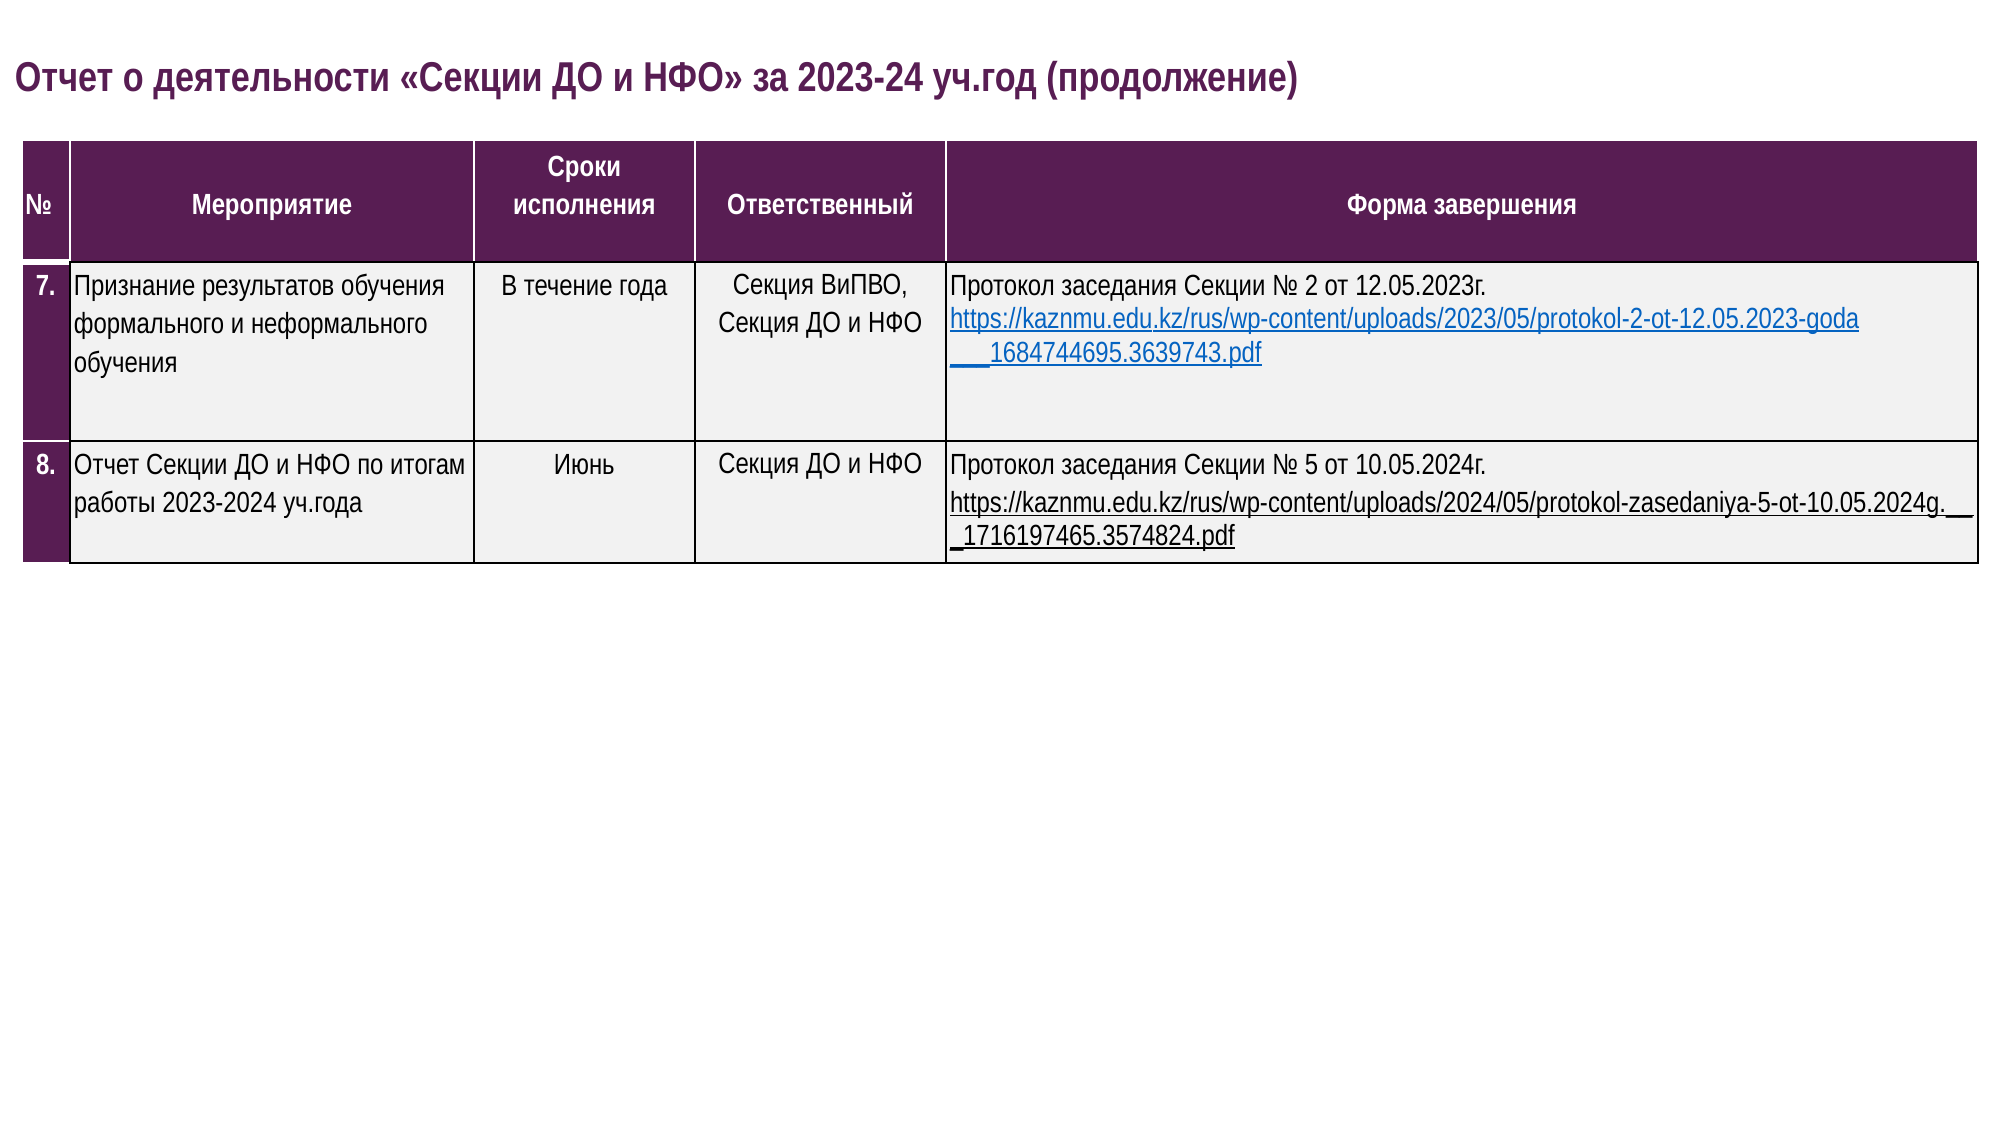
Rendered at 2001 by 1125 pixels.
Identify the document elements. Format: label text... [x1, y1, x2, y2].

table_header № [23, 141, 69, 259]
table_cell В течение года [475, 263, 694, 440]
table_cell Признание результатов обучения формального и неформального обучения [71, 263, 473, 440]
table_cell Протокол заседания Секции № 5 от 10.05.2024г. https://kaznmu.edu.kz/rus/wp-content/uploads/2024/05/protokol-zasedaniya-5-ot-10.05.2024g.___1716197465.3574824.pdf [947, 442, 1977, 562]
table_cell Протокол заседания Секции № 2 от 12.05.2023г. https://kaznmu.edu.kz/rus/wp-content/uploads/2023/05/protokol-2-ot-12.05.2023-goda___1684744695.3639743.pdf [947, 263, 1977, 440]
table_header Мероприятие [71, 141, 473, 261]
table_cell Июнь [475, 442, 694, 562]
table_cell Секция ДО и НФО [696, 442, 945, 562]
table_cell Отчет Секции ДО и НФО по итогам работы 2023-2024 уч.года [71, 442, 473, 562]
text_box Отчет о деятельности «Секции ДО и НФО» за 2023-24 уч.год (продолжение) [0, 41, 2000, 107]
table_header Форма завершения [947, 141, 1977, 261]
table_header Сроки исполнения [475, 141, 694, 261]
table_cell 8. [23, 442, 69, 562]
table_cell Секция ВиПВО, Секция ДО и НФО [696, 263, 945, 440]
table_header Ответственный [696, 141, 945, 261]
table_cell 7. [23, 265, 69, 440]
